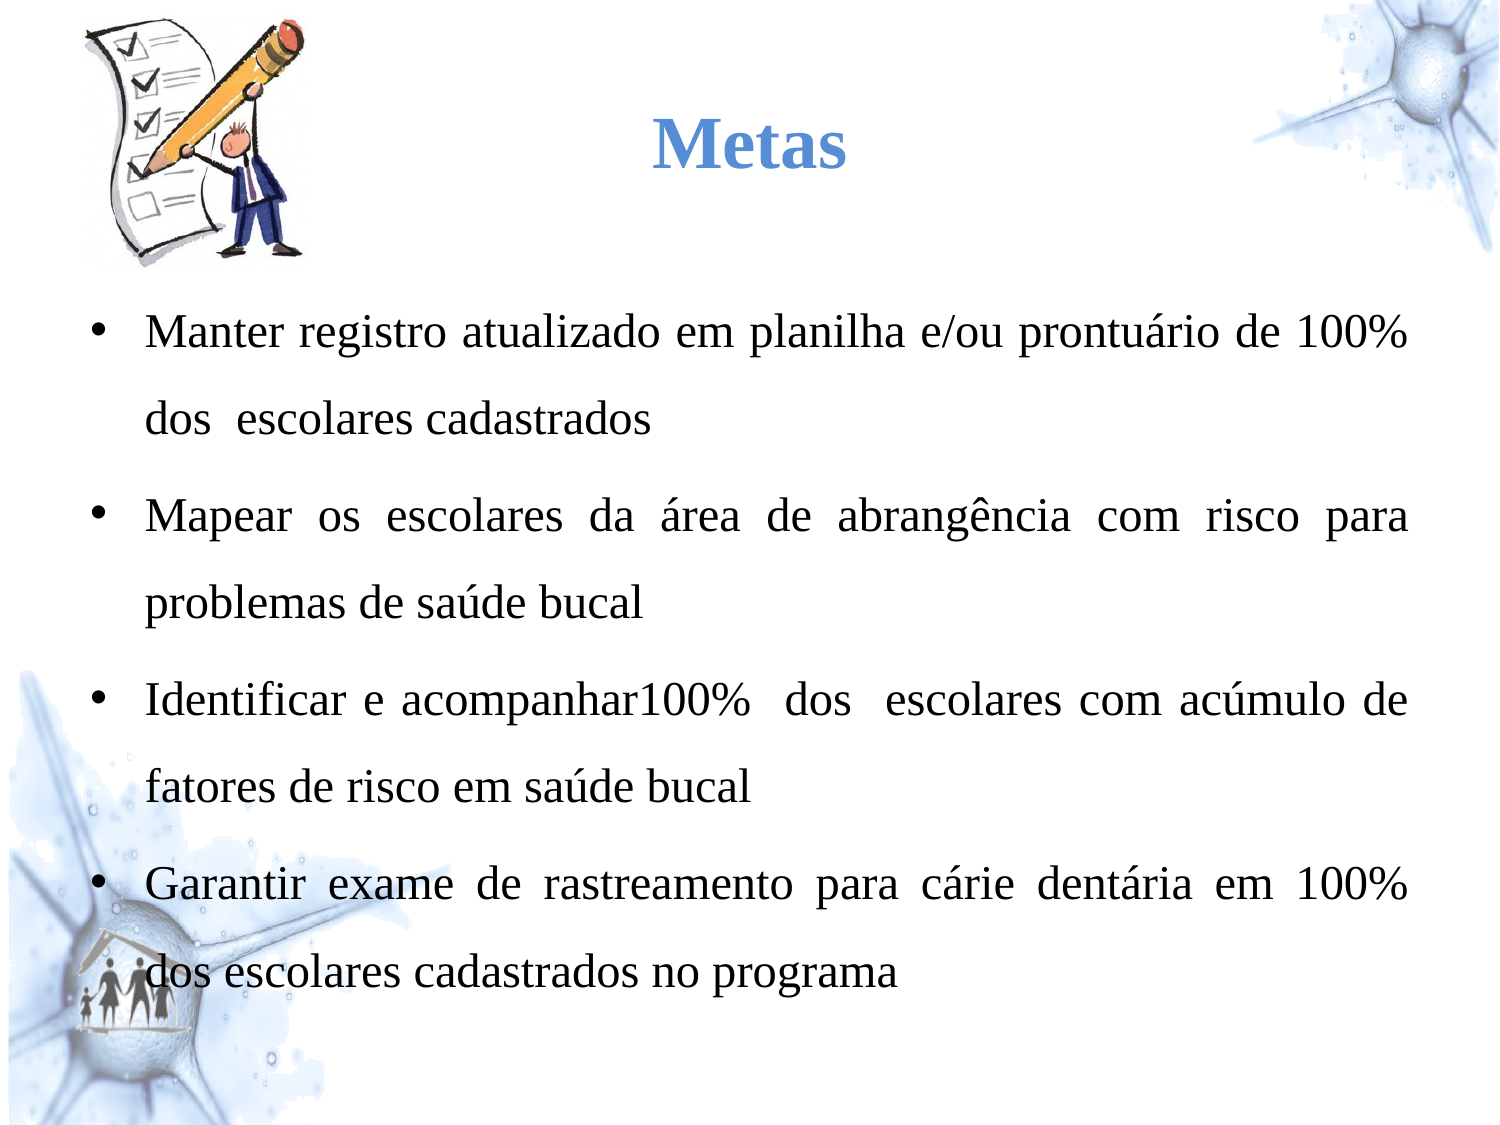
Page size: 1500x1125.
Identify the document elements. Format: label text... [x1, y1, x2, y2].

picture [1230, 0, 1500, 285]
picture [5, 611, 514, 1125]
title Metas [312, 45, 1225, 233]
picture [82, 14, 308, 270]
list Manter registro atualizado em planilha e/ou prontuário de 100% dos escolares cadastrados Mapear os escolares da área de abrangência com risco para problemas de saúde bucal Identificar e acompanhar100% dos escolares com acúmulo de fatores de risco em saúde bucal Garantir exame de rastreamento para cárie dentária em 100% dos escolares cadastrados no programa [75, 262, 1425, 1005]
